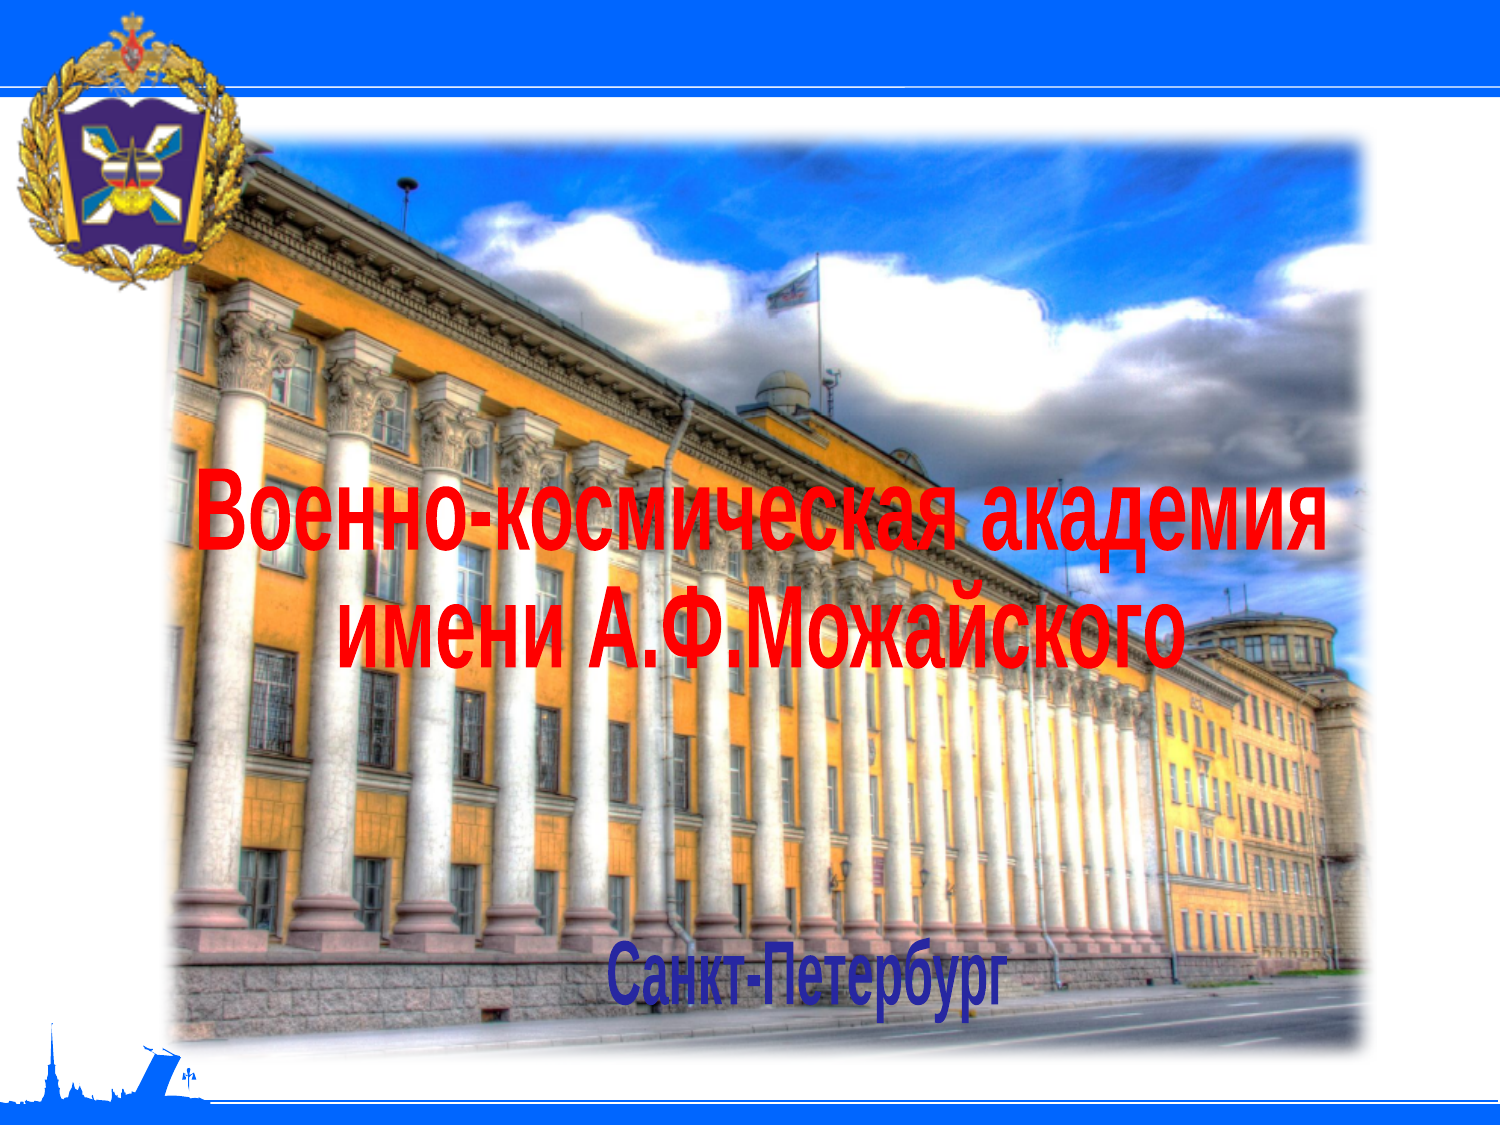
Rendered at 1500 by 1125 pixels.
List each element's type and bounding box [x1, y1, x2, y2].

picture [11, 0, 255, 303]
text_box [0, 0, 1500, 1125]
